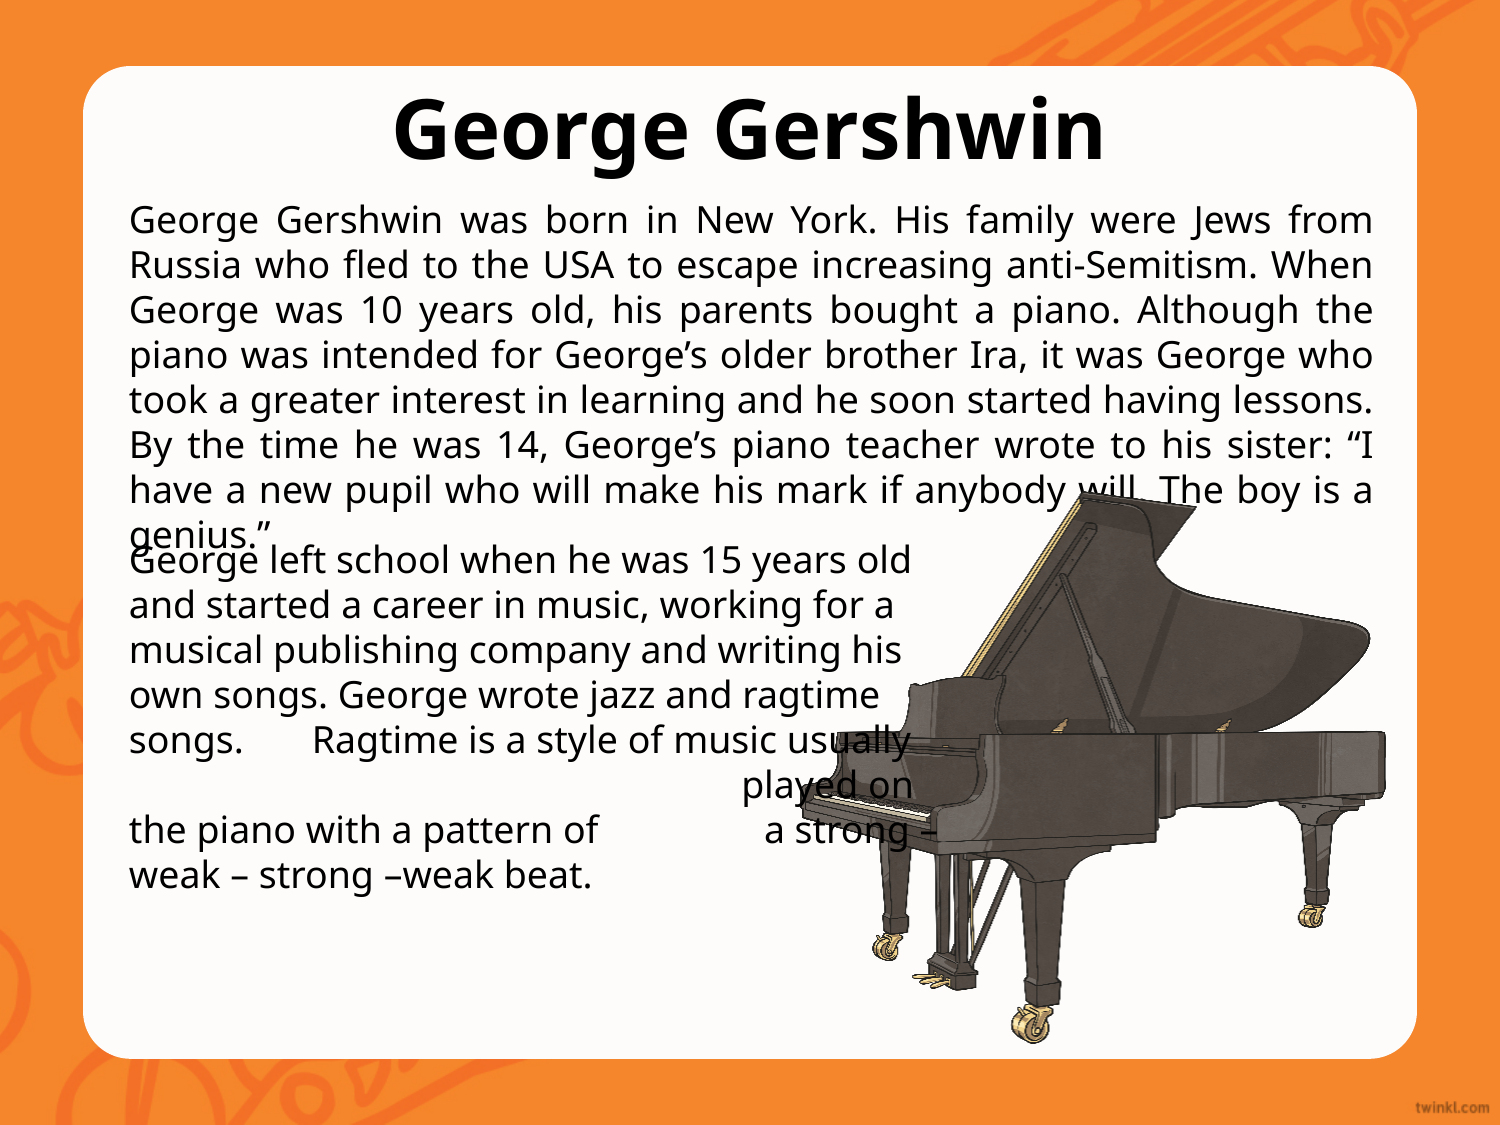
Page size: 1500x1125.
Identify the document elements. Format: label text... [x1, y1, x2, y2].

text_box George Gershwin [376, 68, 1123, 184]
text_box George Gershwin was born in New York. His family were Jews from Russia who fled to the USA to escape increasing anti-Semitism. When George was 10 years old, his parents bought a piano. Although the piano was intended for George’s older brother Ira, it was George who took a greater interest in learning and he soon started having lessons. By the time he was 14, George’s piano teacher wrote to his sister: “I have a new pupil who will make his mark if anybody will. The boy is a genius.” [114, 188, 1390, 604]
picture [0, 0, 1500, 1125]
text_box George left school when he was 15 years old and started a career in music, working for a musical publishing company and writing his own songs. George wrote jazz and ragtime songs. Ragtime is a style of music usually played on the piano with a pattern of a strong – weak – strong –weak beat. [114, 528, 800, 944]
text_box [81, 64, 1419, 1060]
